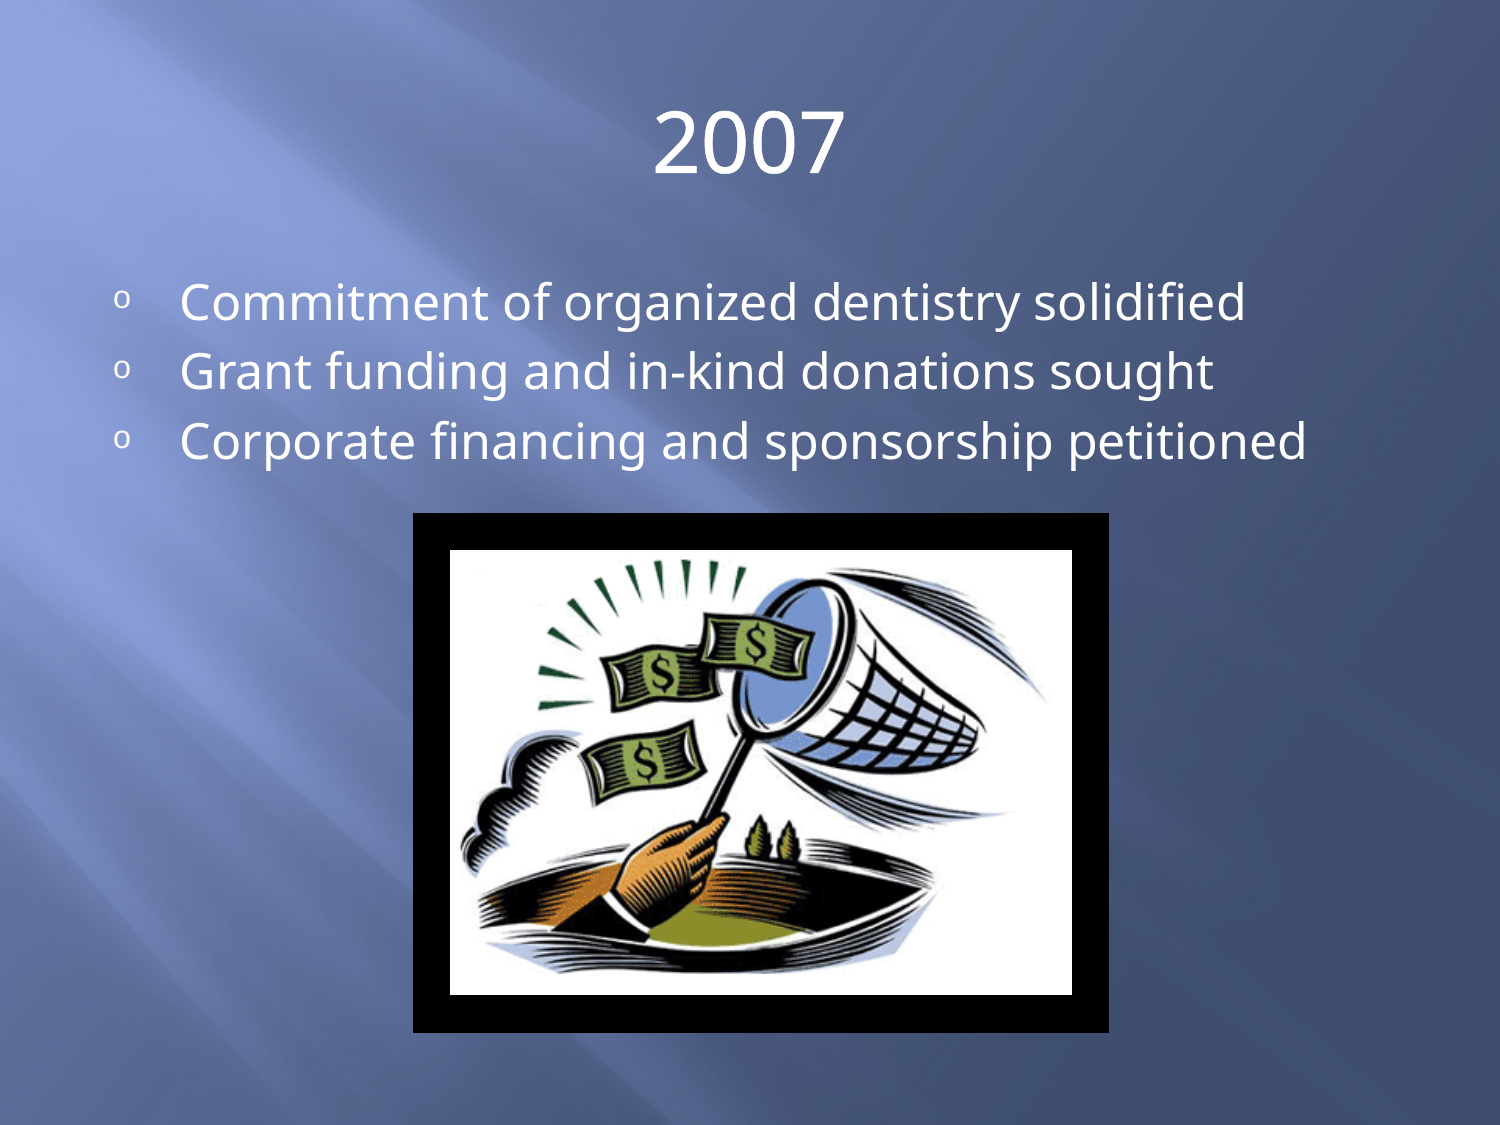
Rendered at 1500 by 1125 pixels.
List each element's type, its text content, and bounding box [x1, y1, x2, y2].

title 2007 [75, 45, 1425, 233]
list Commitment of organized dentistry solidified Grant funding and in-kind donations sought Corporate financing and sponsorship petitioned [75, 262, 1425, 1035]
picture [449, 549, 1072, 996]
